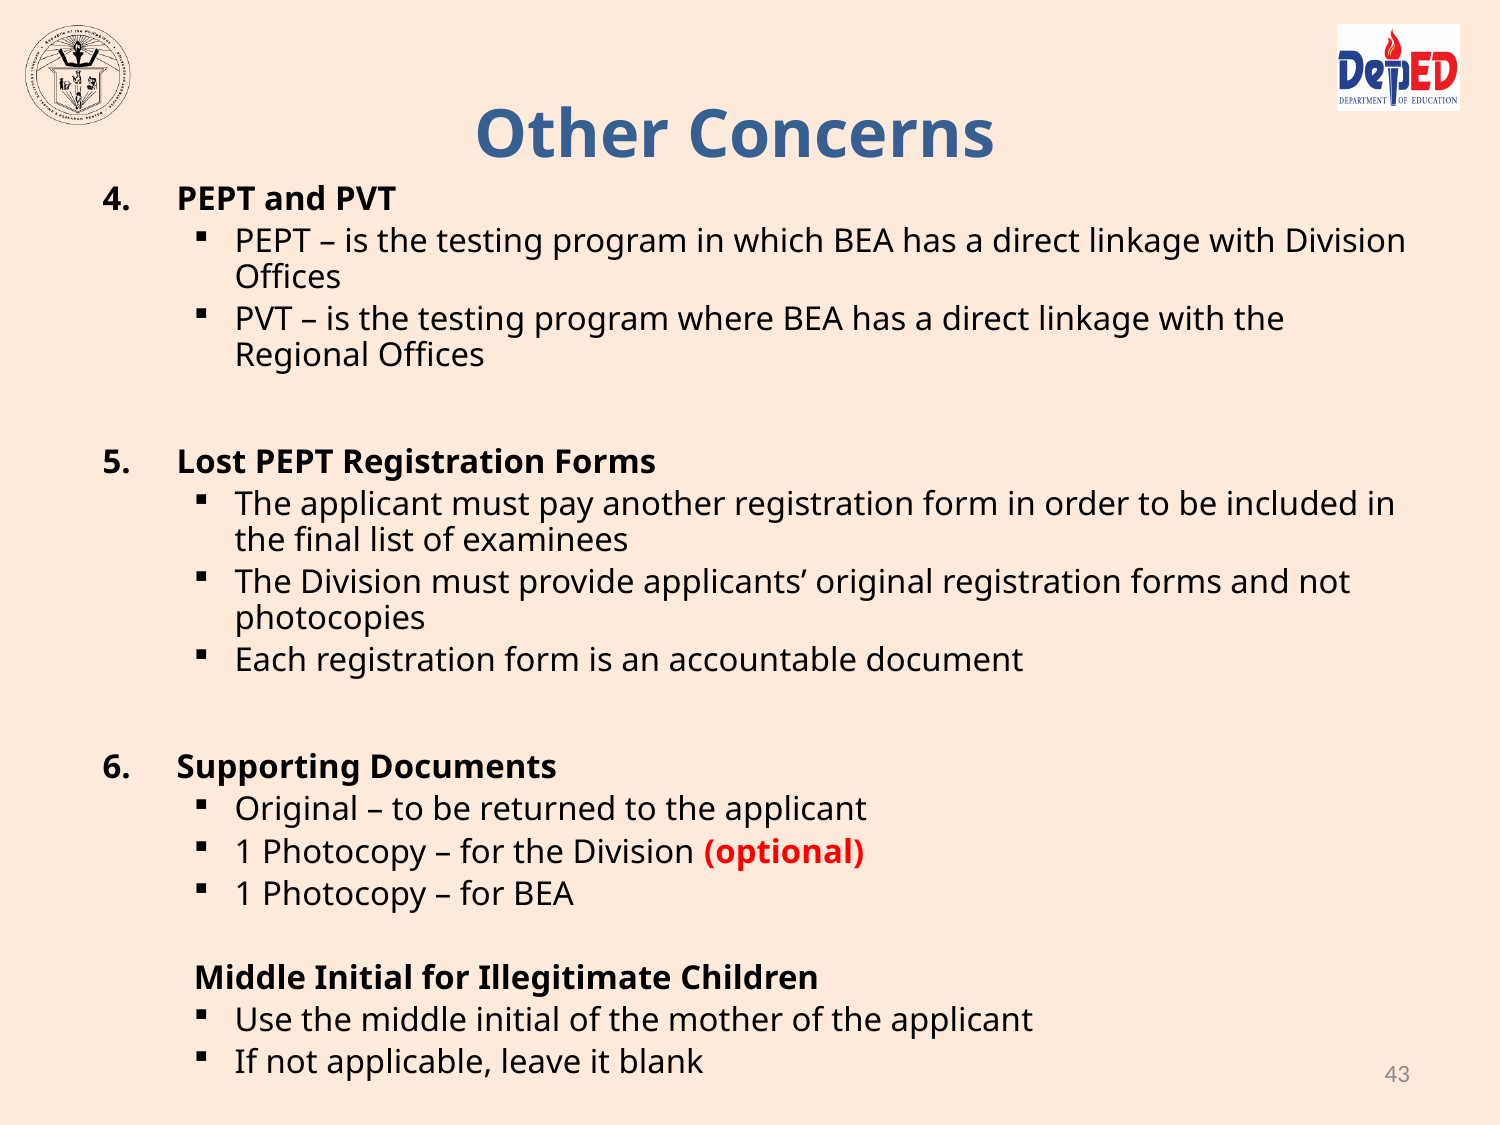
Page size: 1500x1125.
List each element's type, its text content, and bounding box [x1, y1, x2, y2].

picture [24, 24, 131, 126]
picture [1337, 24, 1460, 111]
title Other Concerns [174, 62, 1313, 174]
list PEPT and PVT PEPT – is the testing program in which BEA has a direct linkage with Division Offices PVT – is the testing program where BEA has a direct linkage with the Regional Offices Lost PEPT Registration Forms The applicant must pay another registration form in order to be included in the final list of examinees The Division must provide applicants’ original registration forms and not photocopies Each registration form is an accountable document Supporting Documents Original – to be returned to the applicant 1 Photocopy – for the Division (optional) 1 Photocopy – for BEA Middle Initial for Illegitimate Children Use the middle initial of the mother of the applicant If not applicable, leave it blank [87, 174, 1426, 1101]
slide_number 43 [1074, 1042, 1425, 1103]
